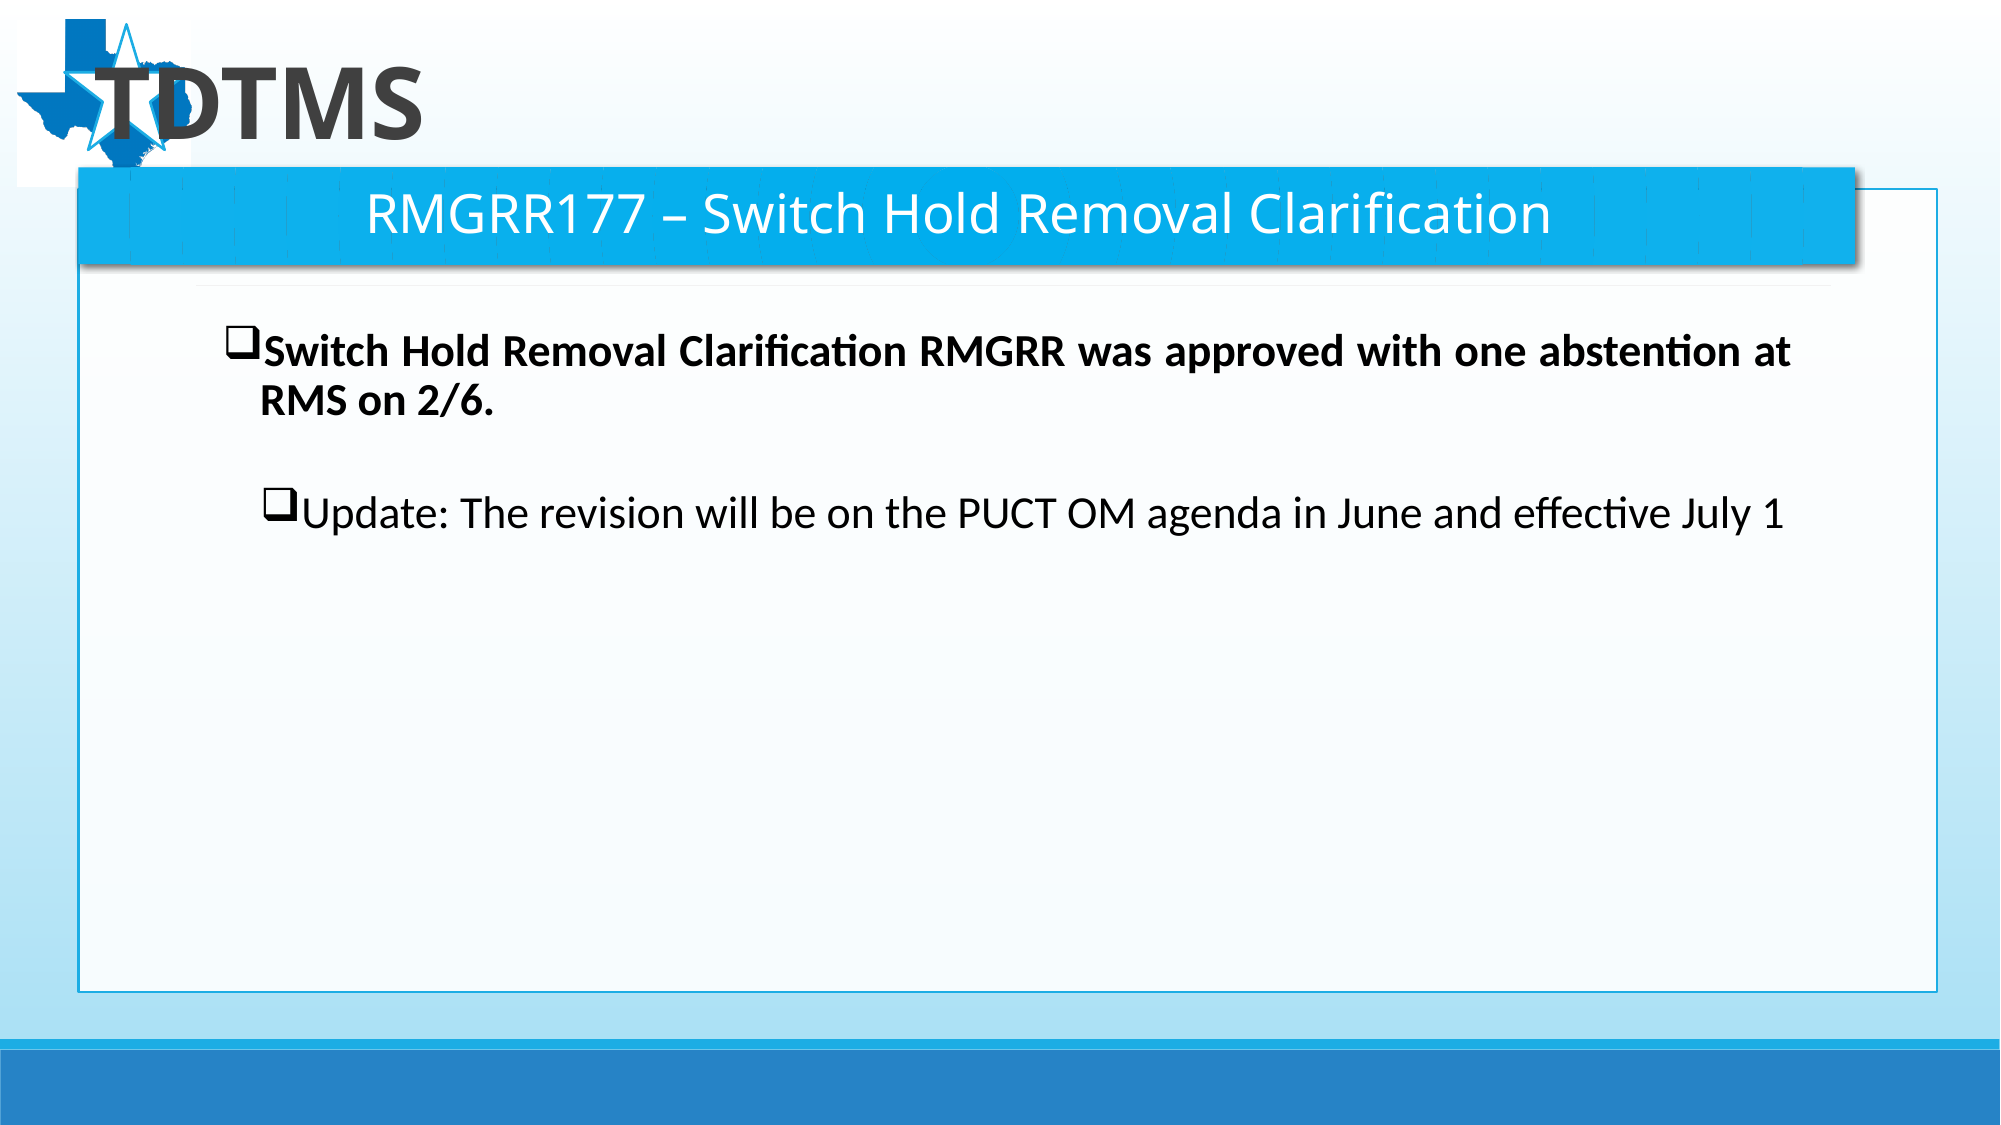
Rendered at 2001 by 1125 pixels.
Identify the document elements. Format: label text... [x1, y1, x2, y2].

picture [16, 19, 192, 188]
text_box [77, 166, 1938, 1059]
title TDTMS [199, 24, 1802, 163]
